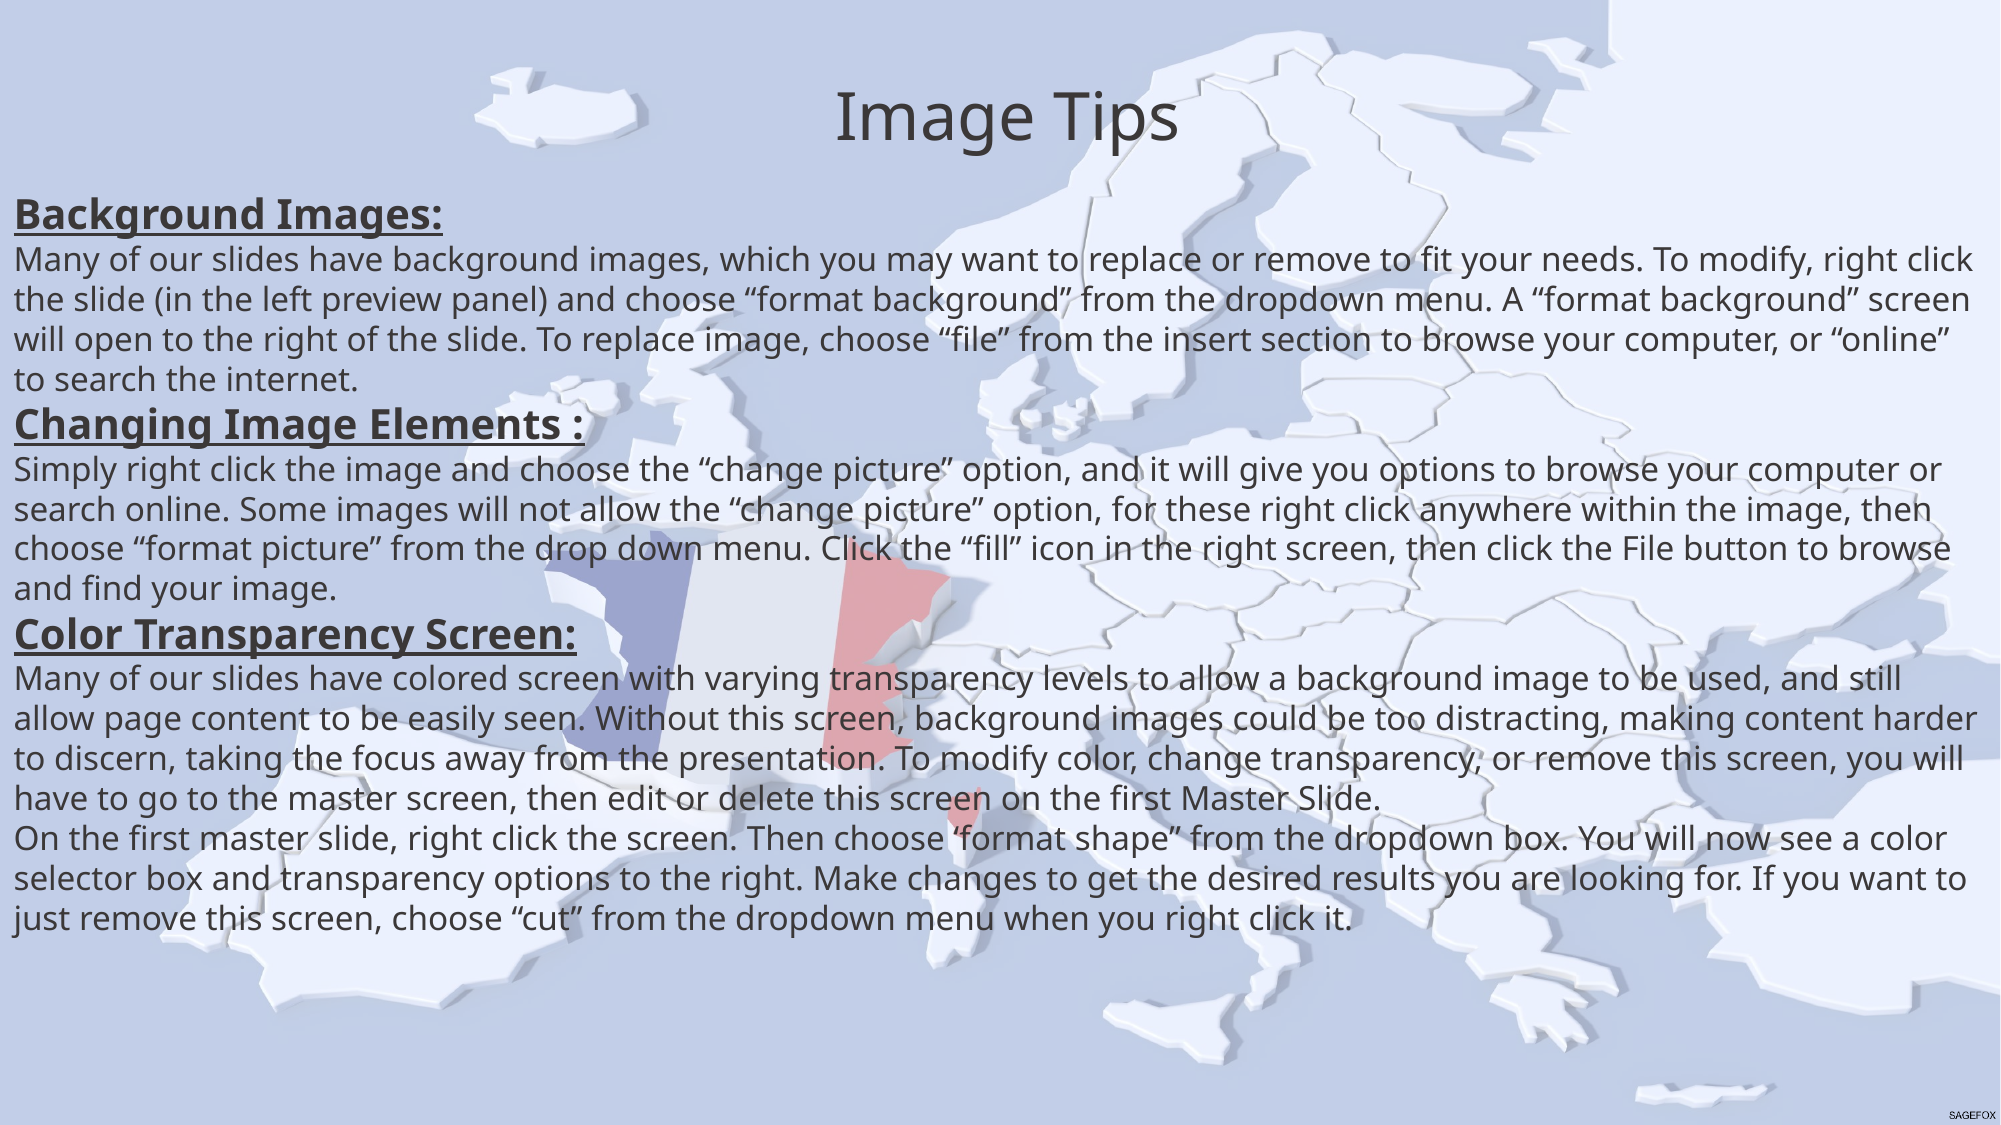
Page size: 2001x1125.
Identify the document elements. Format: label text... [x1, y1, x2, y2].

title Image Tips [597, 59, 1420, 177]
text_box Background Images: Many of our slides have background images, which you may want to replace or remove to fit your needs. To modify, right click the slide (in the left preview panel) and choose “format background” from the dropdown menu. A “format background” screen will open to the right of the slide. To replace image, choose “file” from the insert section to browse your computer, or “online” to search the internet. Changing Image Elements : Simply right click the image and choose the “change picture” option, and it will give you options to browse your computer or search online. Some images will not allow the “change picture” option, for these right click anywhere within the image, then choose “format picture” from the drop down menu. Click the “fill” icon in the right screen, then click the File button to browse and find your image. Color Transparency Screen: Many of our slides have colored screen with varying transparency levels to allow a background image to be used, and still allow page content to be easily seen. Without this screen, background images could be too distracting, making content harder to discern, taking the focus away from the presentation. To modify color, change transparency, or remove this screen, you will have to go to the master screen, then edit or delete this screen on the first Master Slide. On the first master slide, right click the screen. Then choose ‘format shape” from the dropdown box. You will now see a color selector box and transparency options to the right. Make changes to get the desired results you are looking for. If you want to just remove this screen, choose “cut” from the dropdown menu when you right click it. [0, 0, 2000, 1125]
